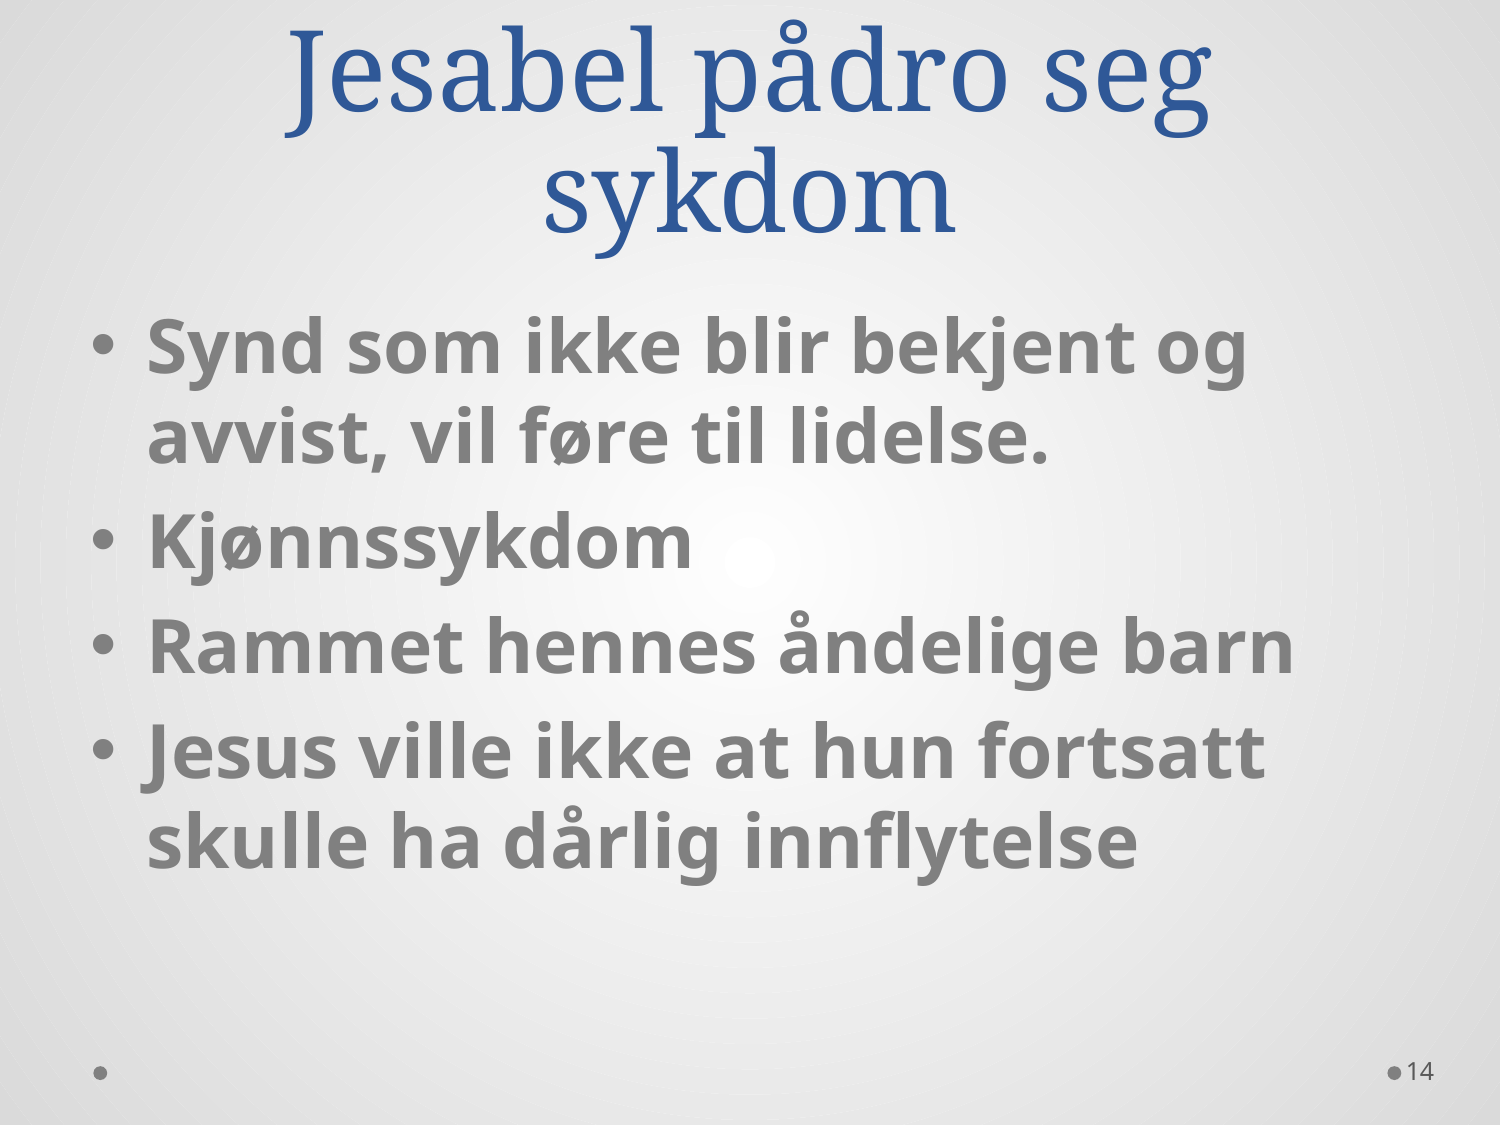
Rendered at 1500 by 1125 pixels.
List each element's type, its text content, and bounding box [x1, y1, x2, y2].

list Synd som ikke blir bekjent og avvist, vil føre til lidelse. Kjønnssykdom Rammet hennes åndelige barn Jesus ville ikke at hun fortsatt skulle ha dårlig innflytelse [75, 290, 1425, 1005]
slide_number 14 [1401, 1042, 1494, 1103]
title Jesabel pådro seg sykdom [75, 0, 1425, 263]
